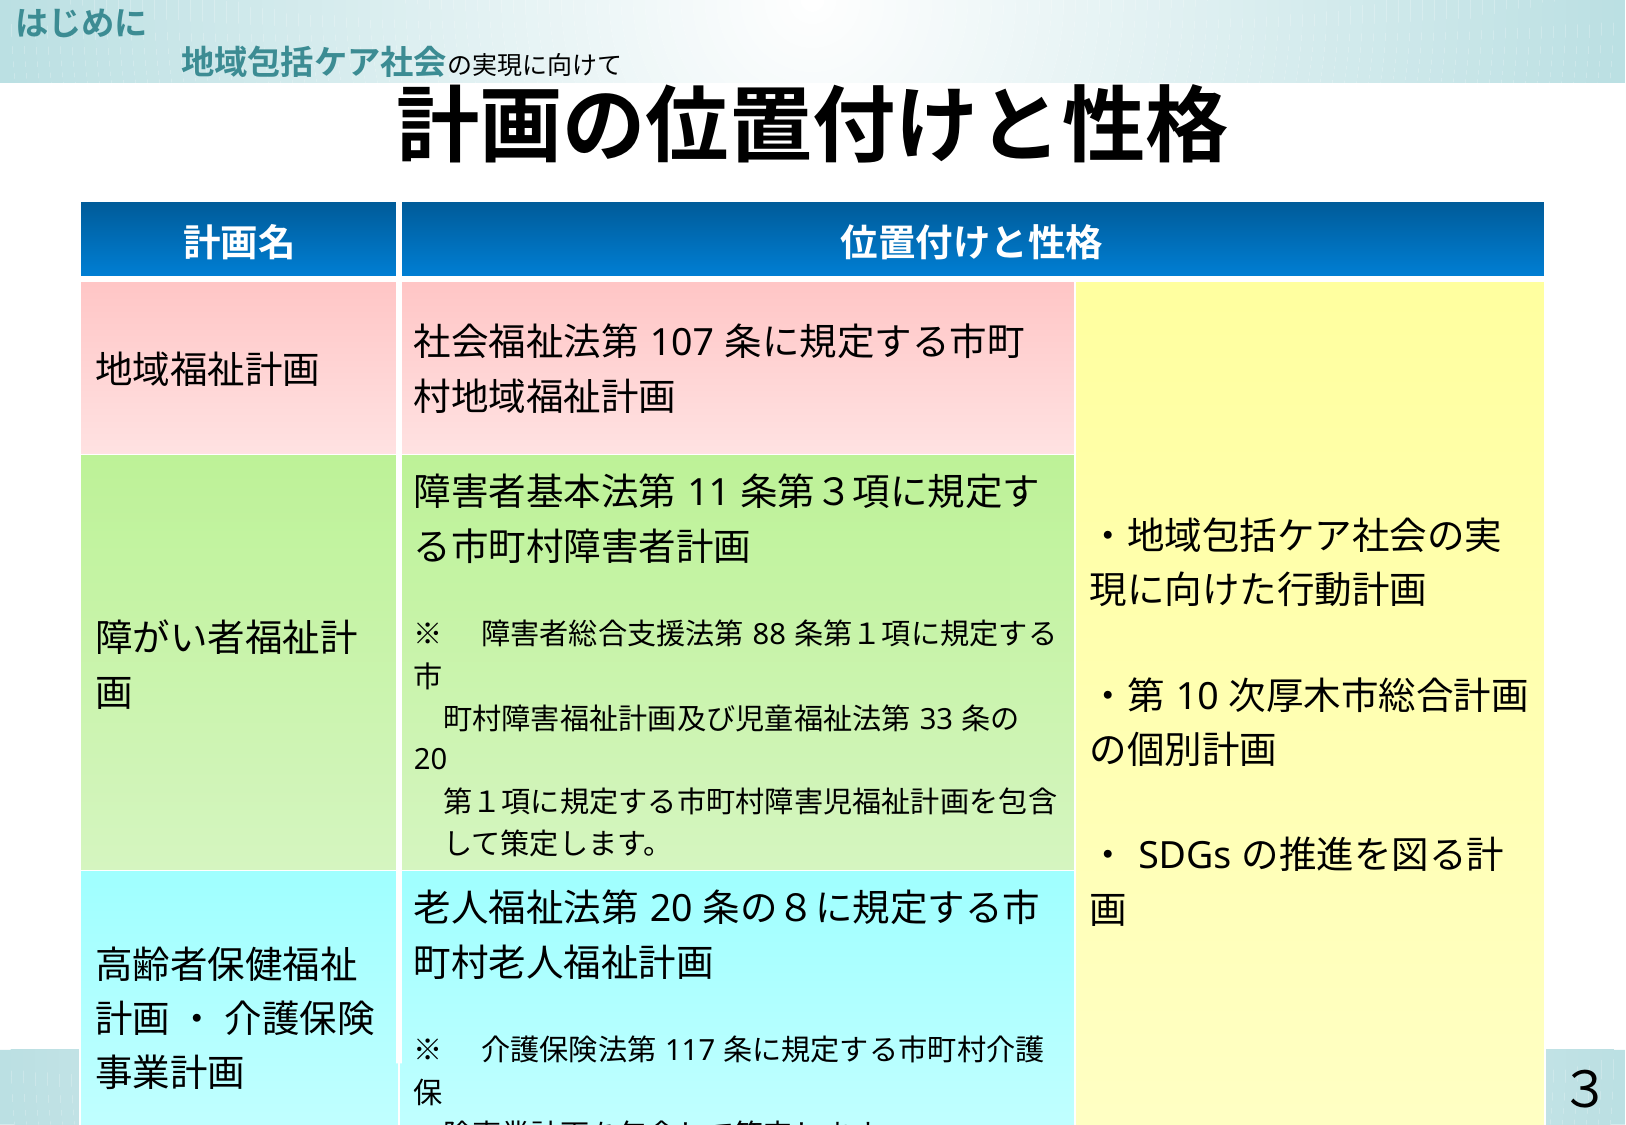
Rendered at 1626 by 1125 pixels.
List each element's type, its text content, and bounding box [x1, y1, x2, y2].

table_cell 社会福祉法第107条に規定する市町村地域福祉計画 [402, 282, 1074, 454]
table_header 位置付けと性格 [402, 202, 1544, 276]
table_cell 地域福祉計画 [81, 282, 396, 454]
text_box ３ [1546, 1049, 1625, 1125]
table_header 計画名 [81, 202, 396, 276]
text_box ３ [0, 1049, 79, 1125]
text_box はじめに 地域包括ケア社会の実現に向けて [0, 0, 1625, 83]
table_cell 老人福祉法第20条の８に規定する市町村老人福祉計画 ※ 介護保険法第117条に規定する市町村介護保 険事業計画を包含して策定します。 [400, 871, 1074, 1125]
table_cell ・地域包括ケア社会の実現に向けた行動計画 ・第10次厚木市総合計画の個別計画 ・SDGsの推進を図る計画 [1076, 282, 1544, 1125]
table_cell 障害者基本法第11条第３項に規定する市町村障害者計画 ※ 障害者総合支援法第88条第１項に規定する市 町村障害福祉計画及び児童福祉法第33条の20 第１項に規定する市町村障害児福祉計画を包含 して策定します。 [402, 455, 1074, 870]
table_cell 高齢者保健福祉 計画 ・ 介護保険 事業計画 [81, 871, 398, 1125]
text_box [396, 160, 402, 1064]
title 計画の位置付けと性格 [151, 83, 1474, 179]
table_cell 障がい者福祉計画 [81, 455, 396, 870]
